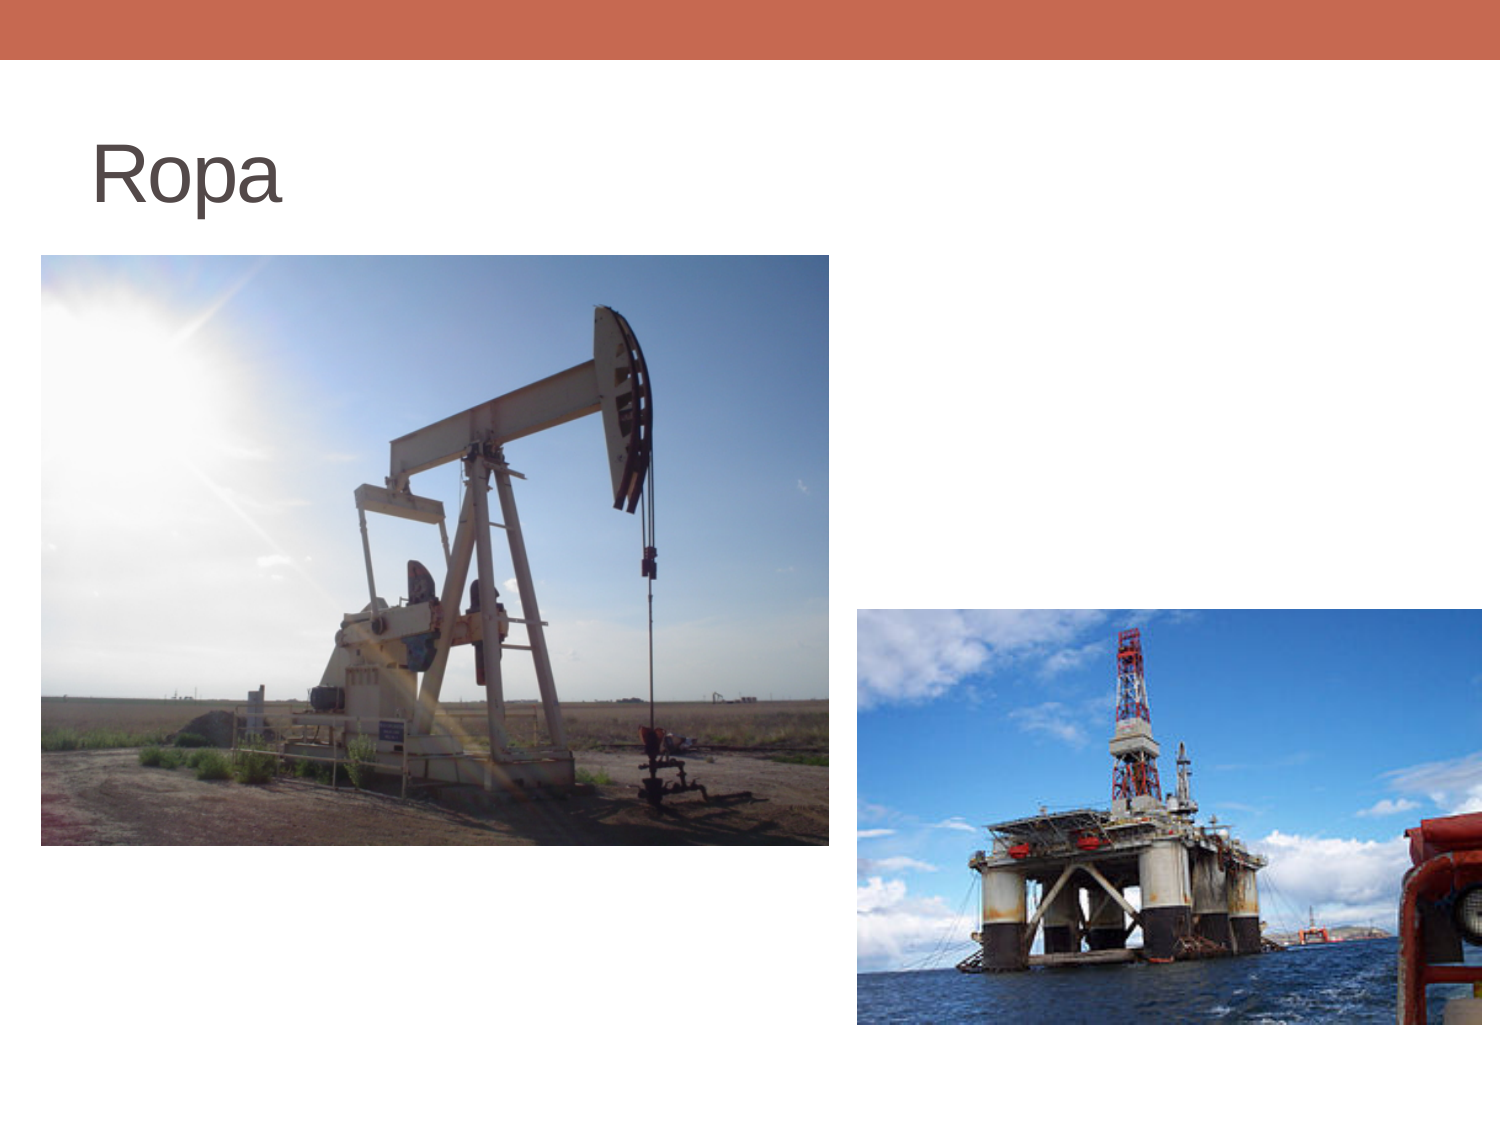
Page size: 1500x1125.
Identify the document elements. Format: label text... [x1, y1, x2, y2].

picture [857, 609, 1482, 1026]
picture [40, 255, 829, 847]
title Ropa [75, 87, 1425, 250]
